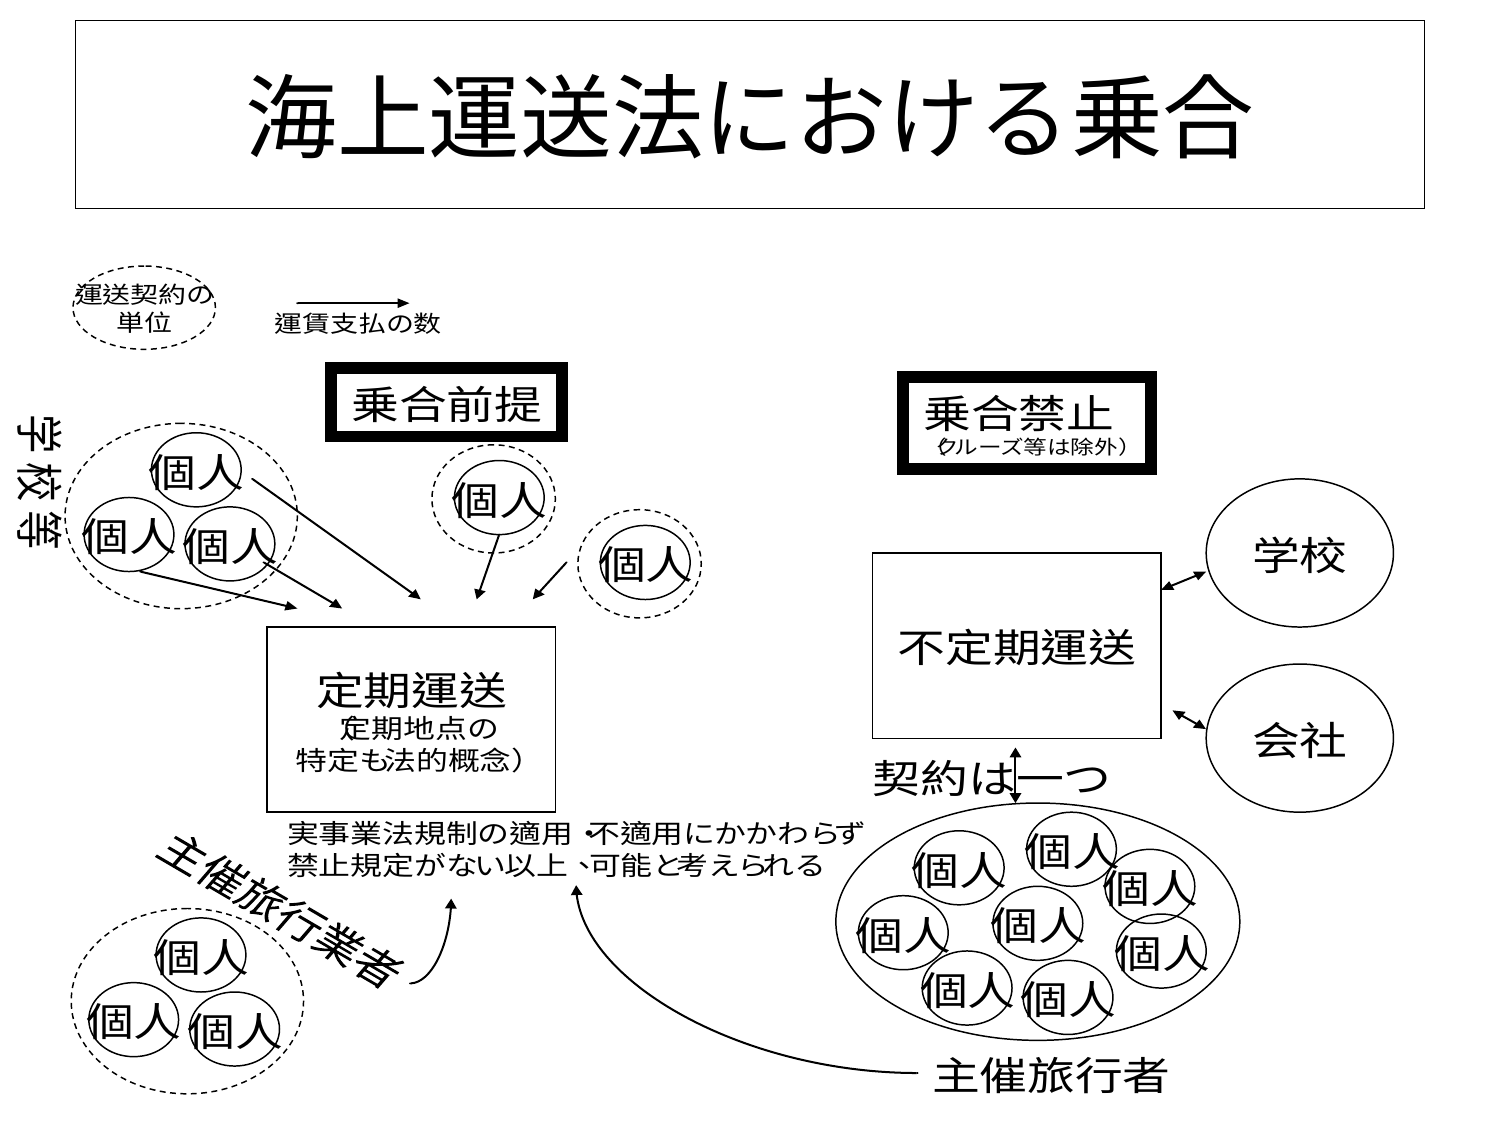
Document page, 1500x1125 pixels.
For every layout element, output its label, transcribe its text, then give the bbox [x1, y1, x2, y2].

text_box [0, 232, 1426, 1115]
title 海上運送法における乗合 [75, 20, 1425, 209]
